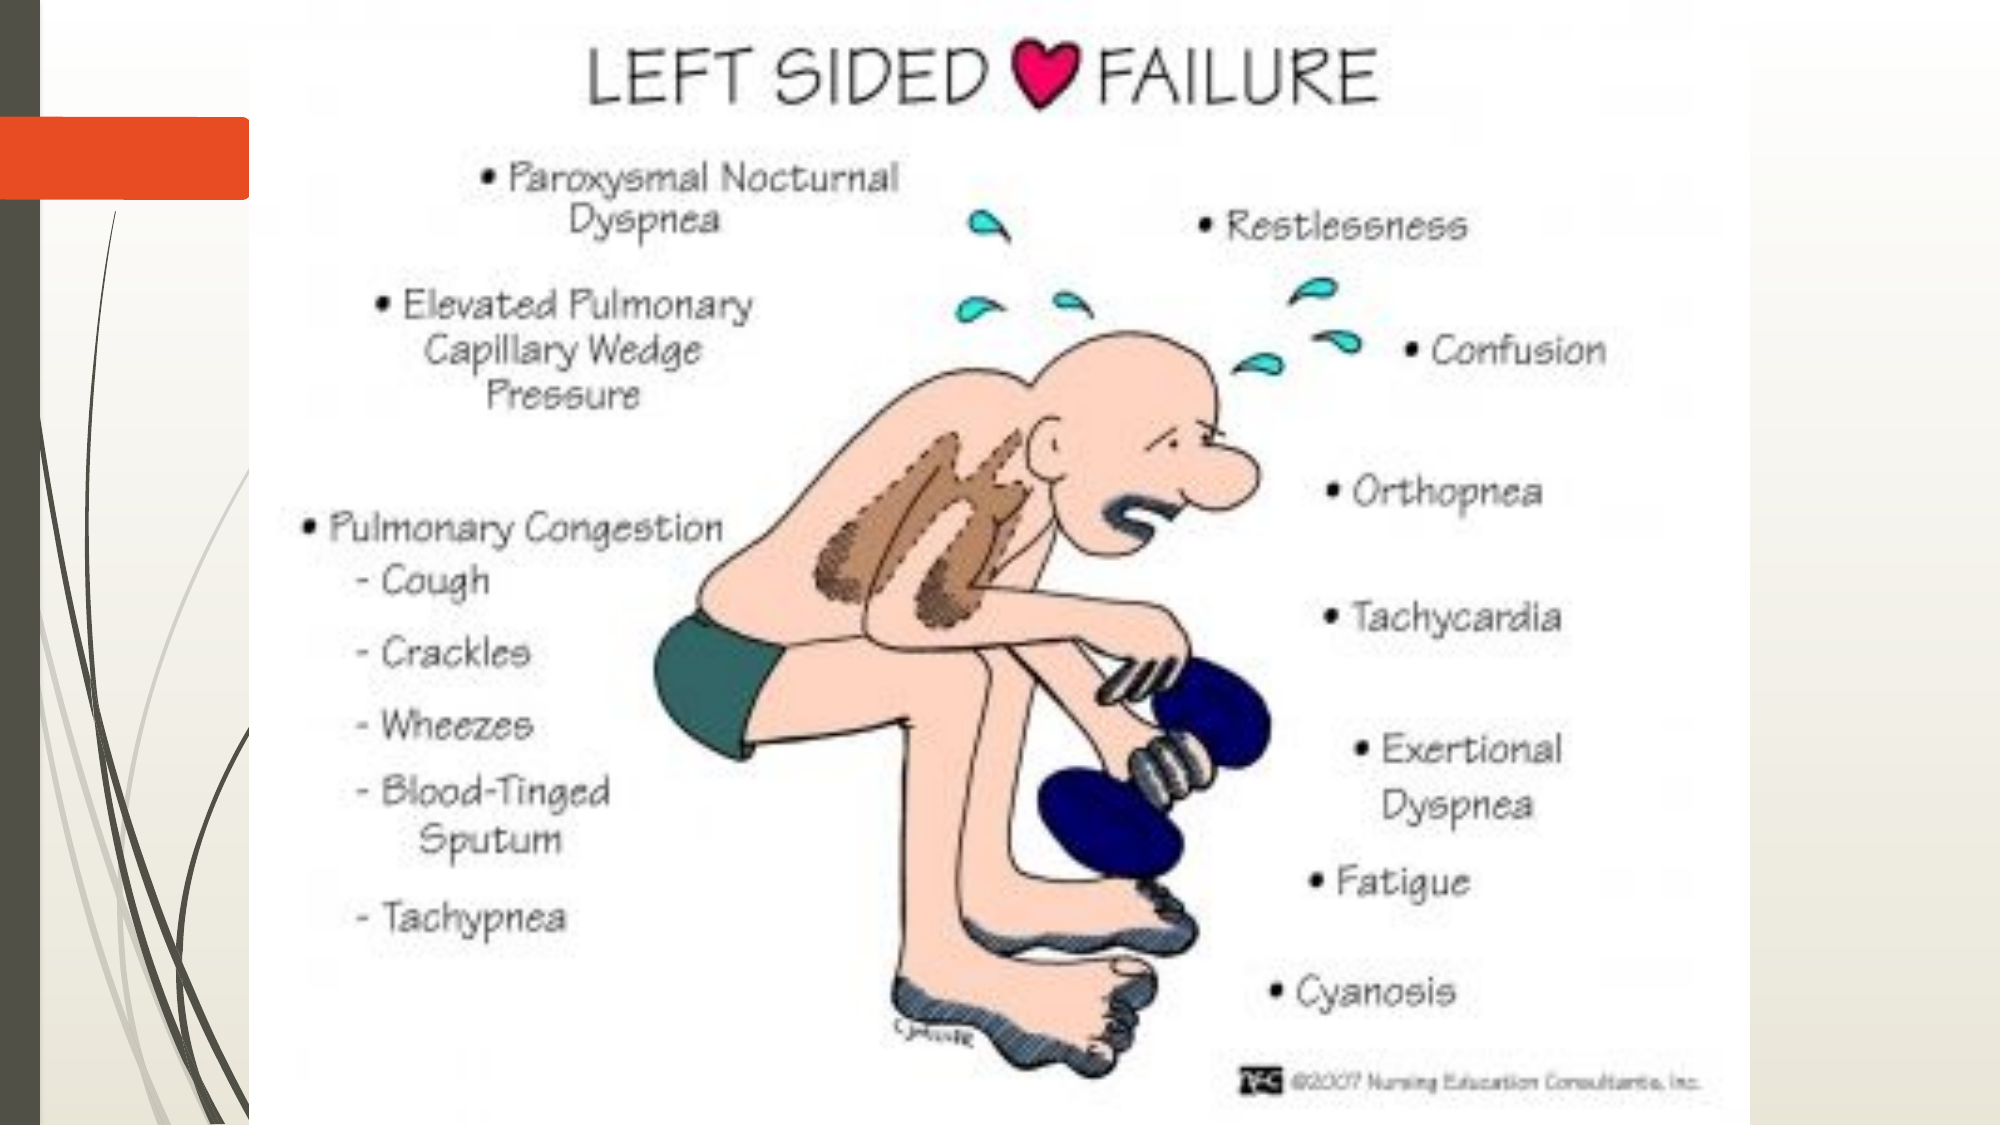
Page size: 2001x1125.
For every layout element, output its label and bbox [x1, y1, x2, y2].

picture [249, 0, 1751, 1125]
